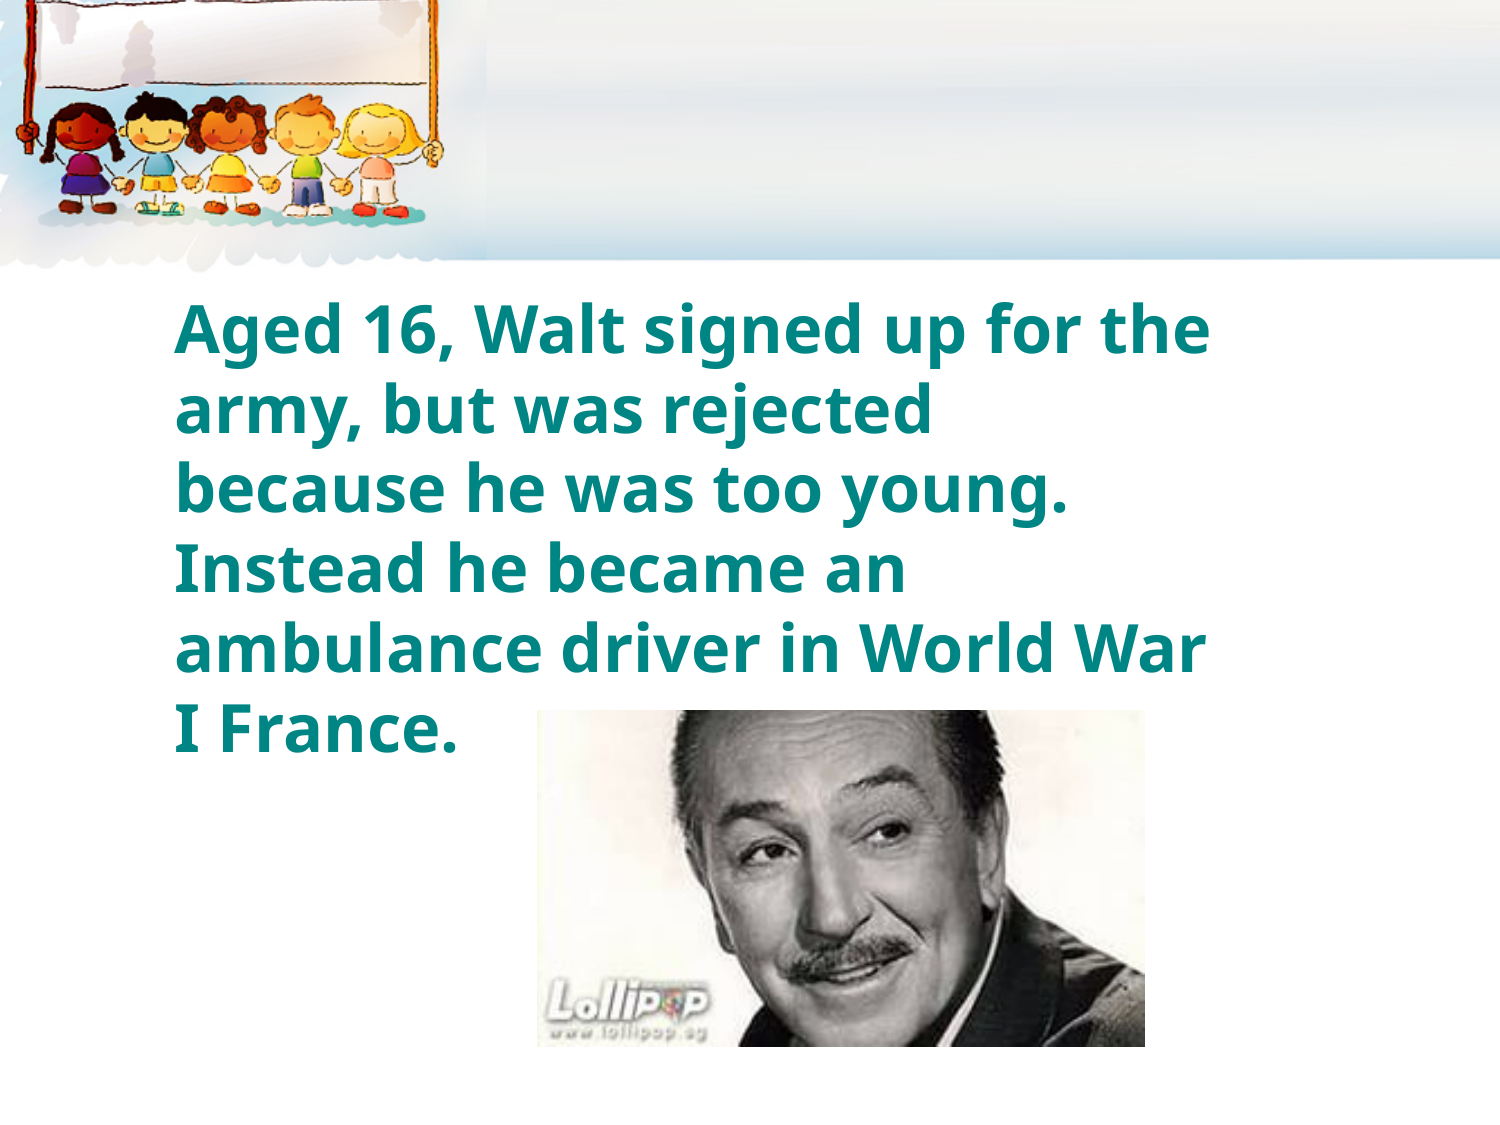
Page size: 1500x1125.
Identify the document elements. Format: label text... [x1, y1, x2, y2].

picture [0, 0, 1500, 1125]
list Aged 16, Walt signed up for the army, but was rejected because he was too young. Instead he became an ambulance driver in World War I France. [159, 278, 1235, 1012]
